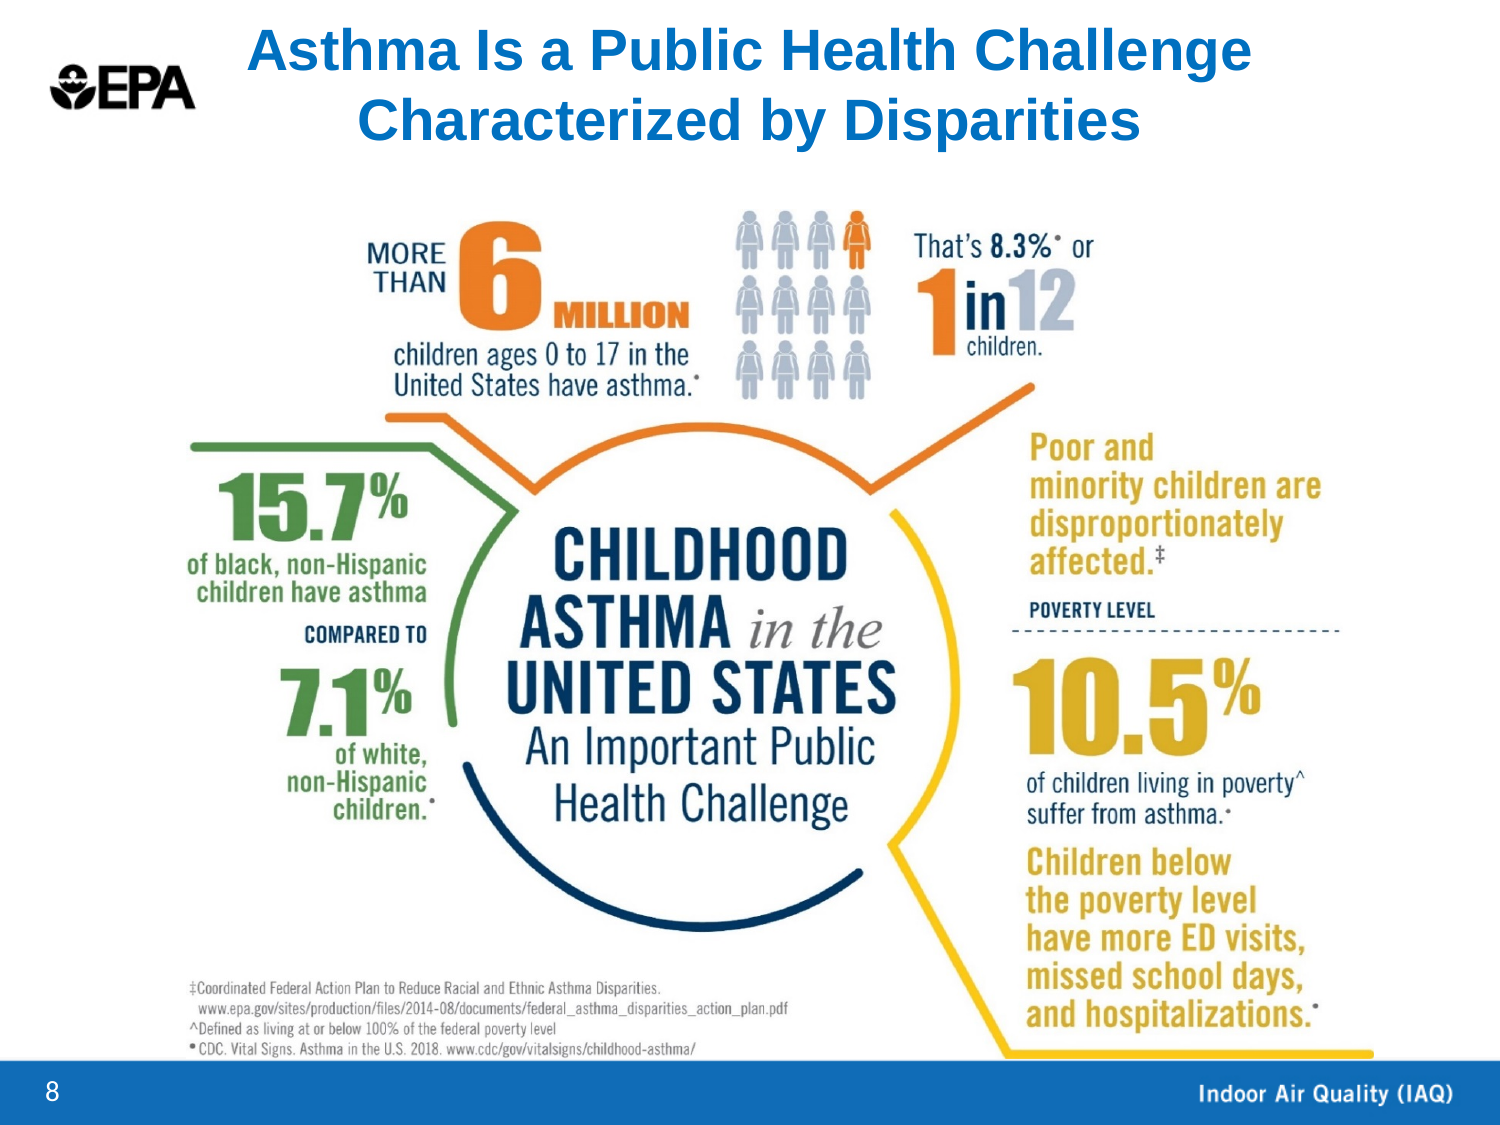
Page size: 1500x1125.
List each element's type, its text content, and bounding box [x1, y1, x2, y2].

text_box Asthma Is a Public Health Challenge Characterized by Disparities [182, 1, 1318, 164]
picture [0, 16, 1500, 1125]
